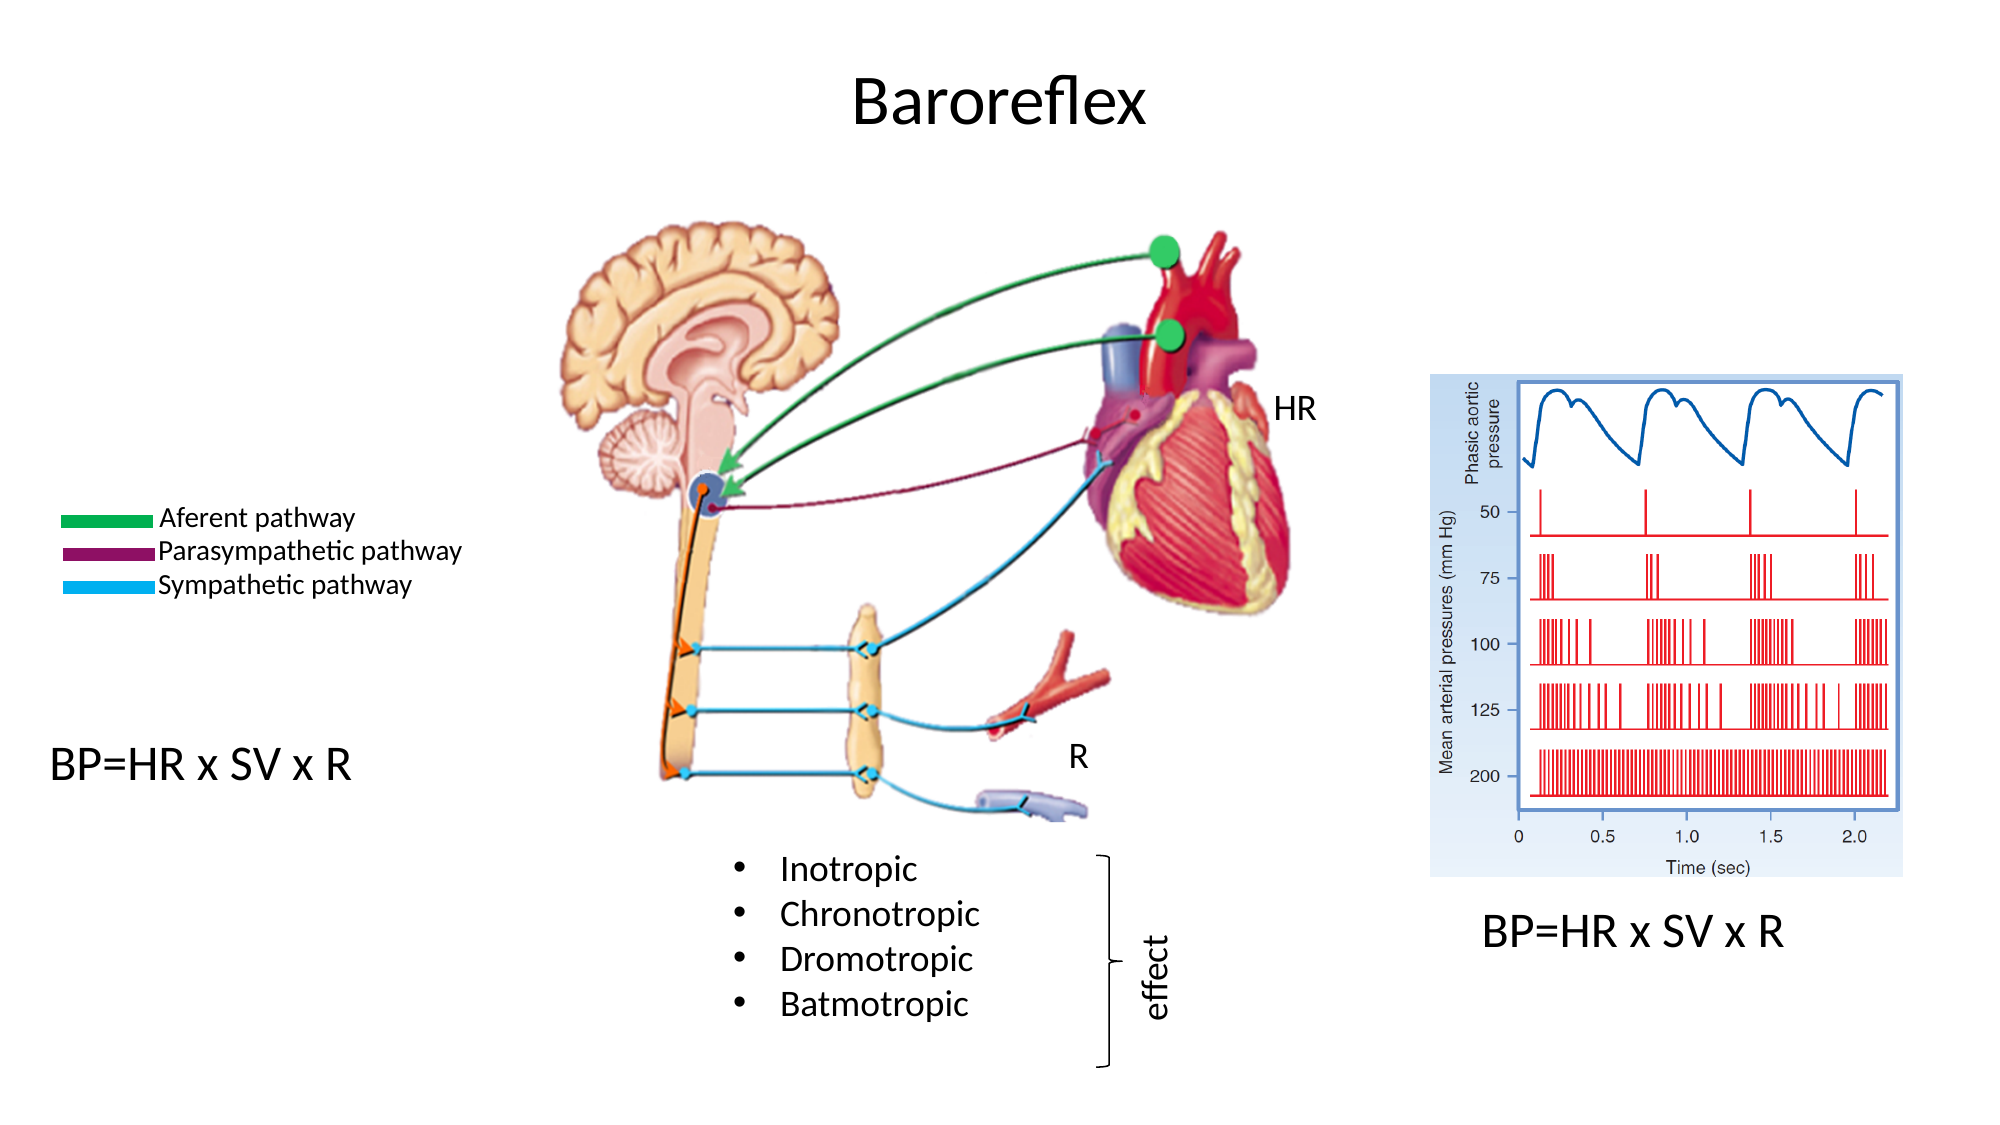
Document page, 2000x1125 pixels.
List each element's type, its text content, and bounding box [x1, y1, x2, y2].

picture [1429, 374, 1904, 878]
text_box BP=HR x SV x R [34, 723, 507, 799]
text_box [718, 836, 1184, 1068]
picture [549, 214, 1300, 833]
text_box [60, 490, 614, 610]
title Baroreflex [99, 45, 1900, 233]
text_box HR [1306, 375, 1333, 436]
text_box BP=HR x SV x R [1466, 890, 1940, 965]
